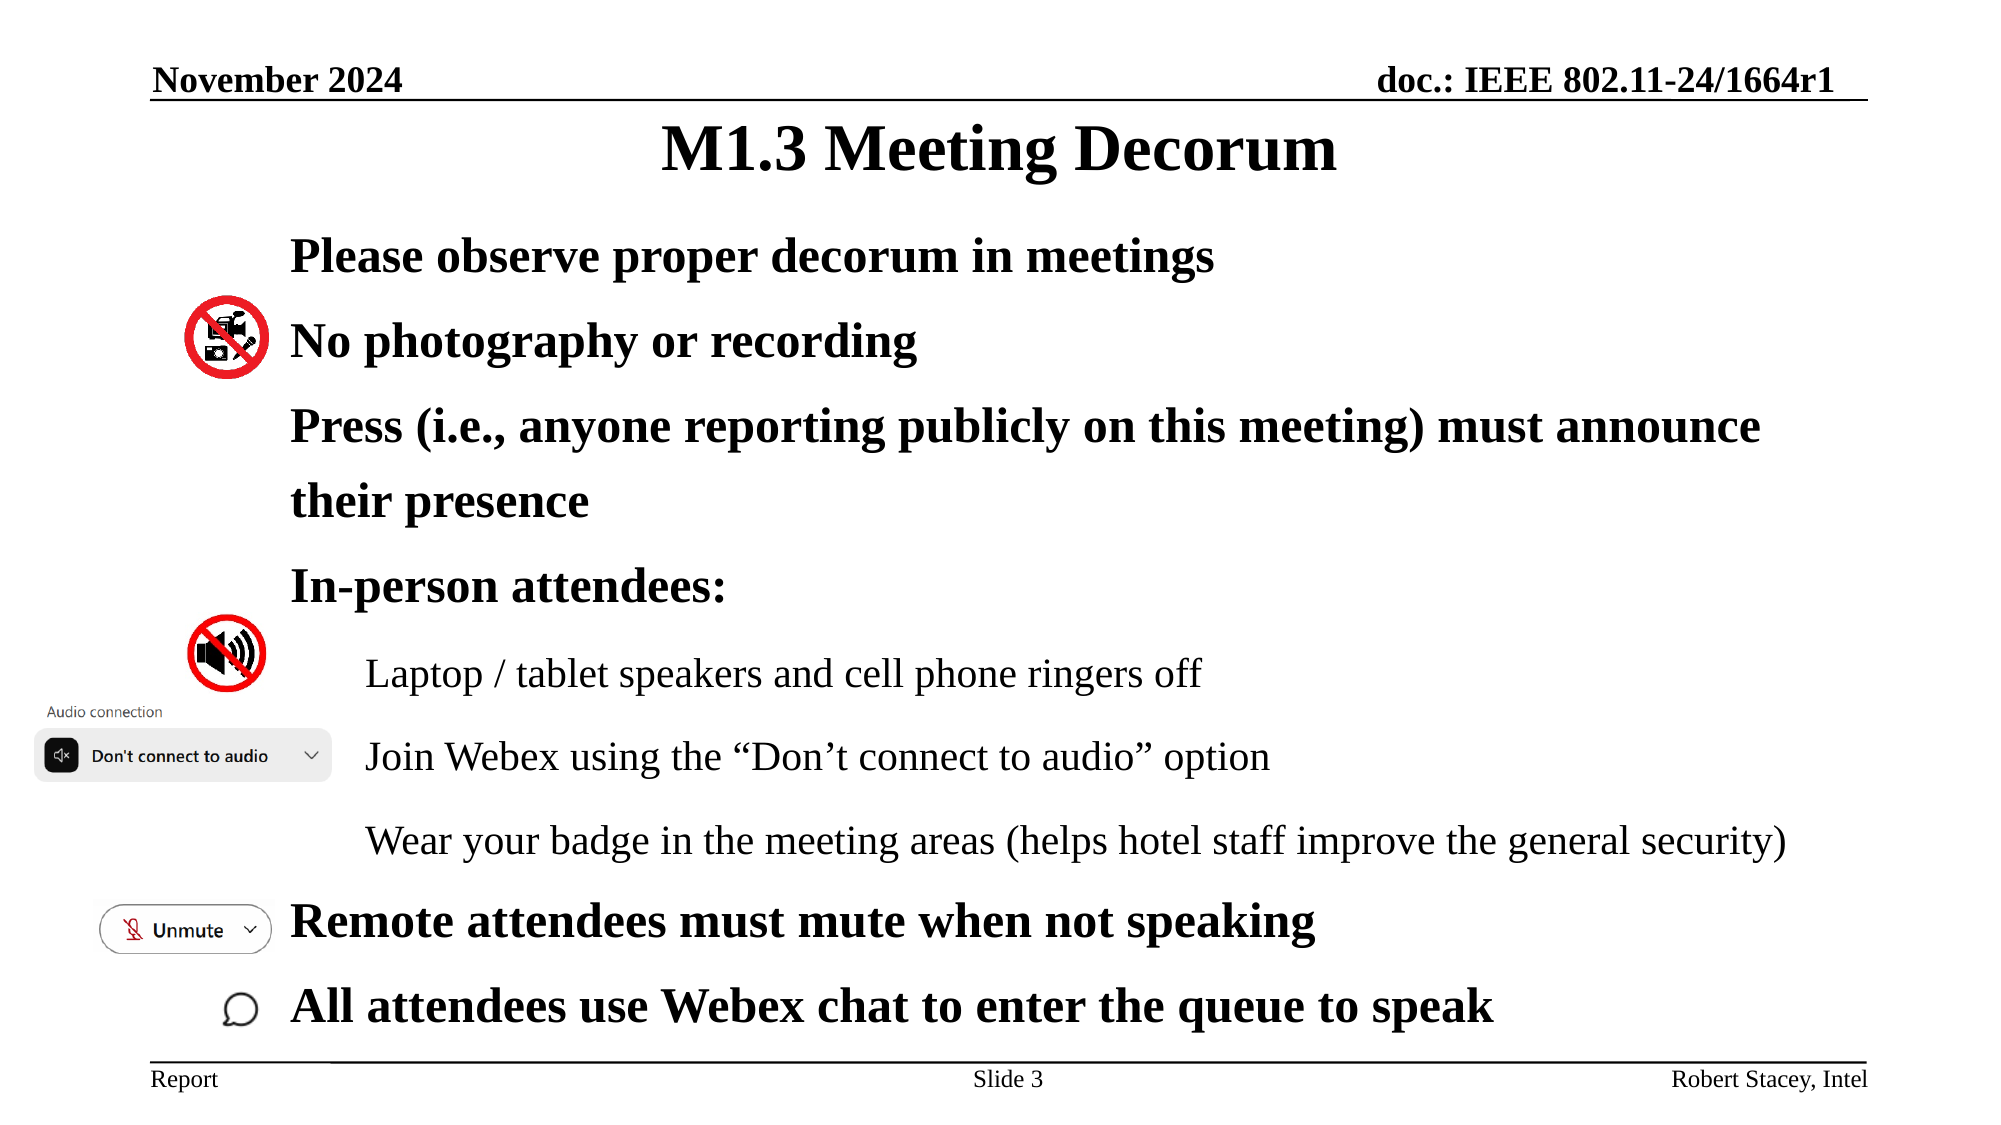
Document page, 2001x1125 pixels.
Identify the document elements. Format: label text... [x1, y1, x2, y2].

picture [93, 899, 276, 958]
picture [30, 699, 336, 782]
picture [185, 612, 268, 695]
slide_number Slide 3 [964, 1061, 1053, 1093]
footer Robert Stacey, Intel [1512, 1061, 1869, 1093]
title M1.3 Meeting Decorum [150, 112, 1850, 175]
picture [212, 979, 272, 1040]
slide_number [152, 54, 406, 101]
list Please observe proper decorum in meetings No photography or recording Press (i.e., anyone reporting publicly on this meeting) must announce their presence In-person attendees: Laptop / tablet speakers and cell phone ringers off Join Webex using the “Don’t connect to audio” option Wear your badge in the meeting areas (helps hotel staff improve the general security) Remote attendees must mute when not speaking All attendees use Webex chat to enter the queue to speak [275, 200, 1863, 1063]
picture [182, 293, 271, 382]
